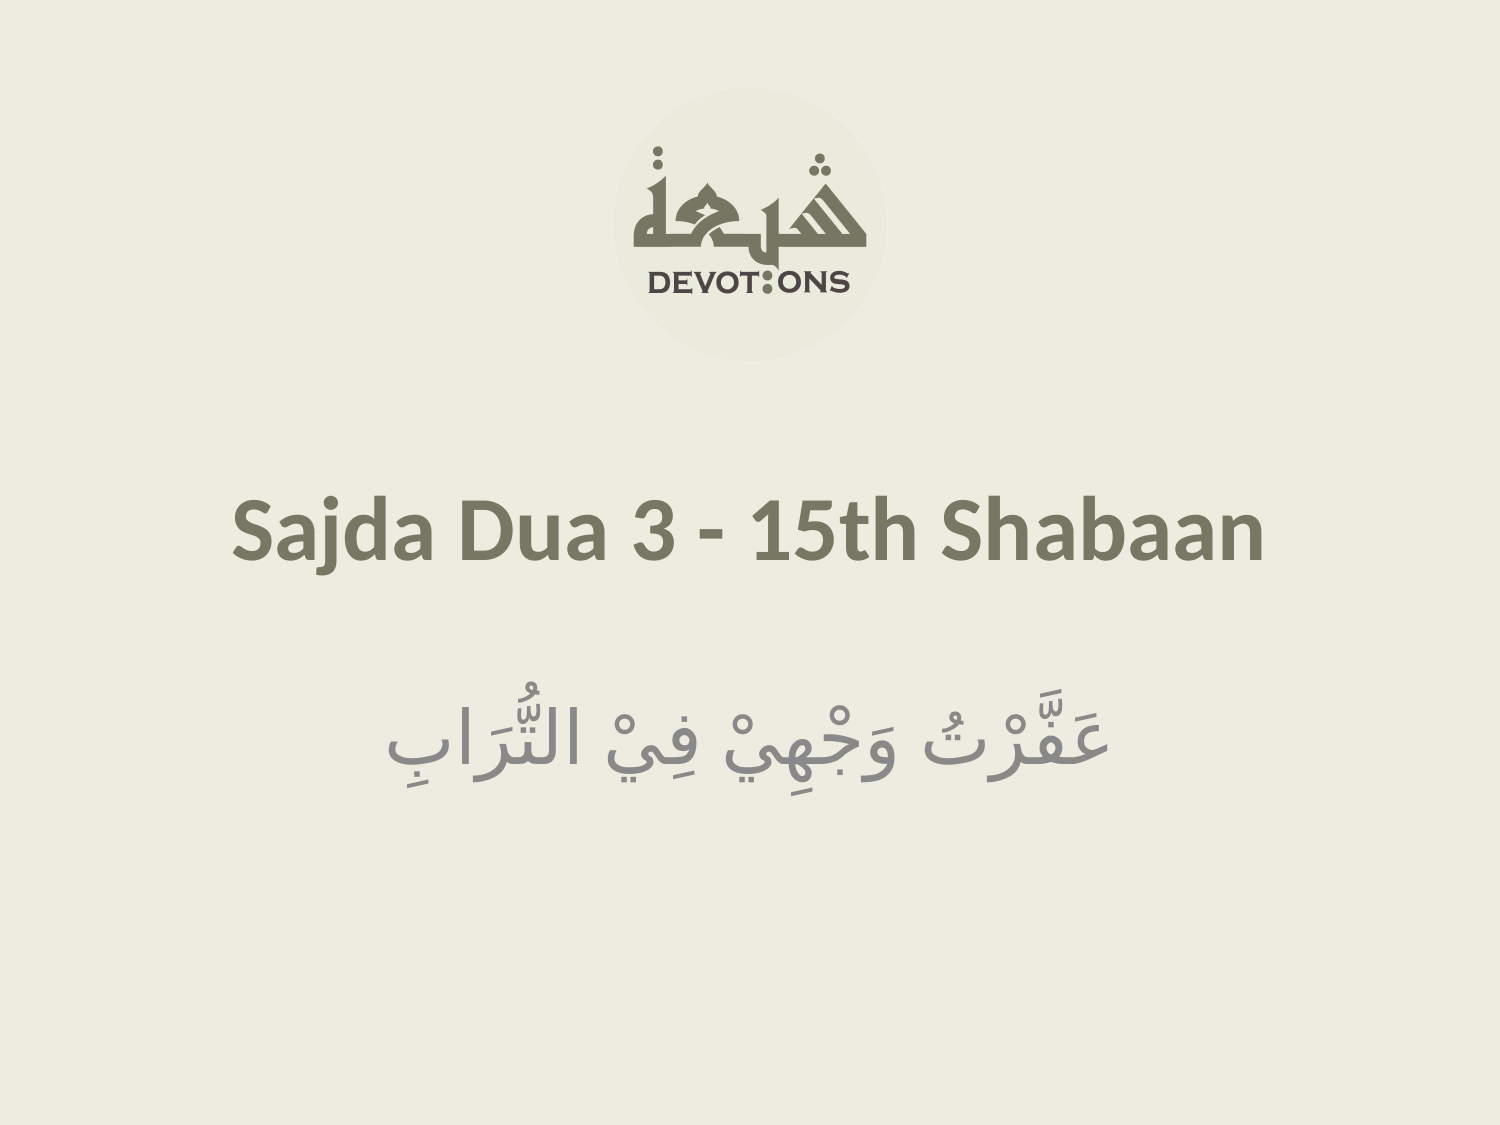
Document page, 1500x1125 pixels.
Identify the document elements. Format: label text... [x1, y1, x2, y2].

list عَفَّرْتُ وَجْهِيْ فِيْ التُّرَابِ [90, 686, 1410, 782]
picture [600, 74, 900, 375]
list Sajda Dua 3 - 15th Shabaan [90, 458, 1410, 589]
